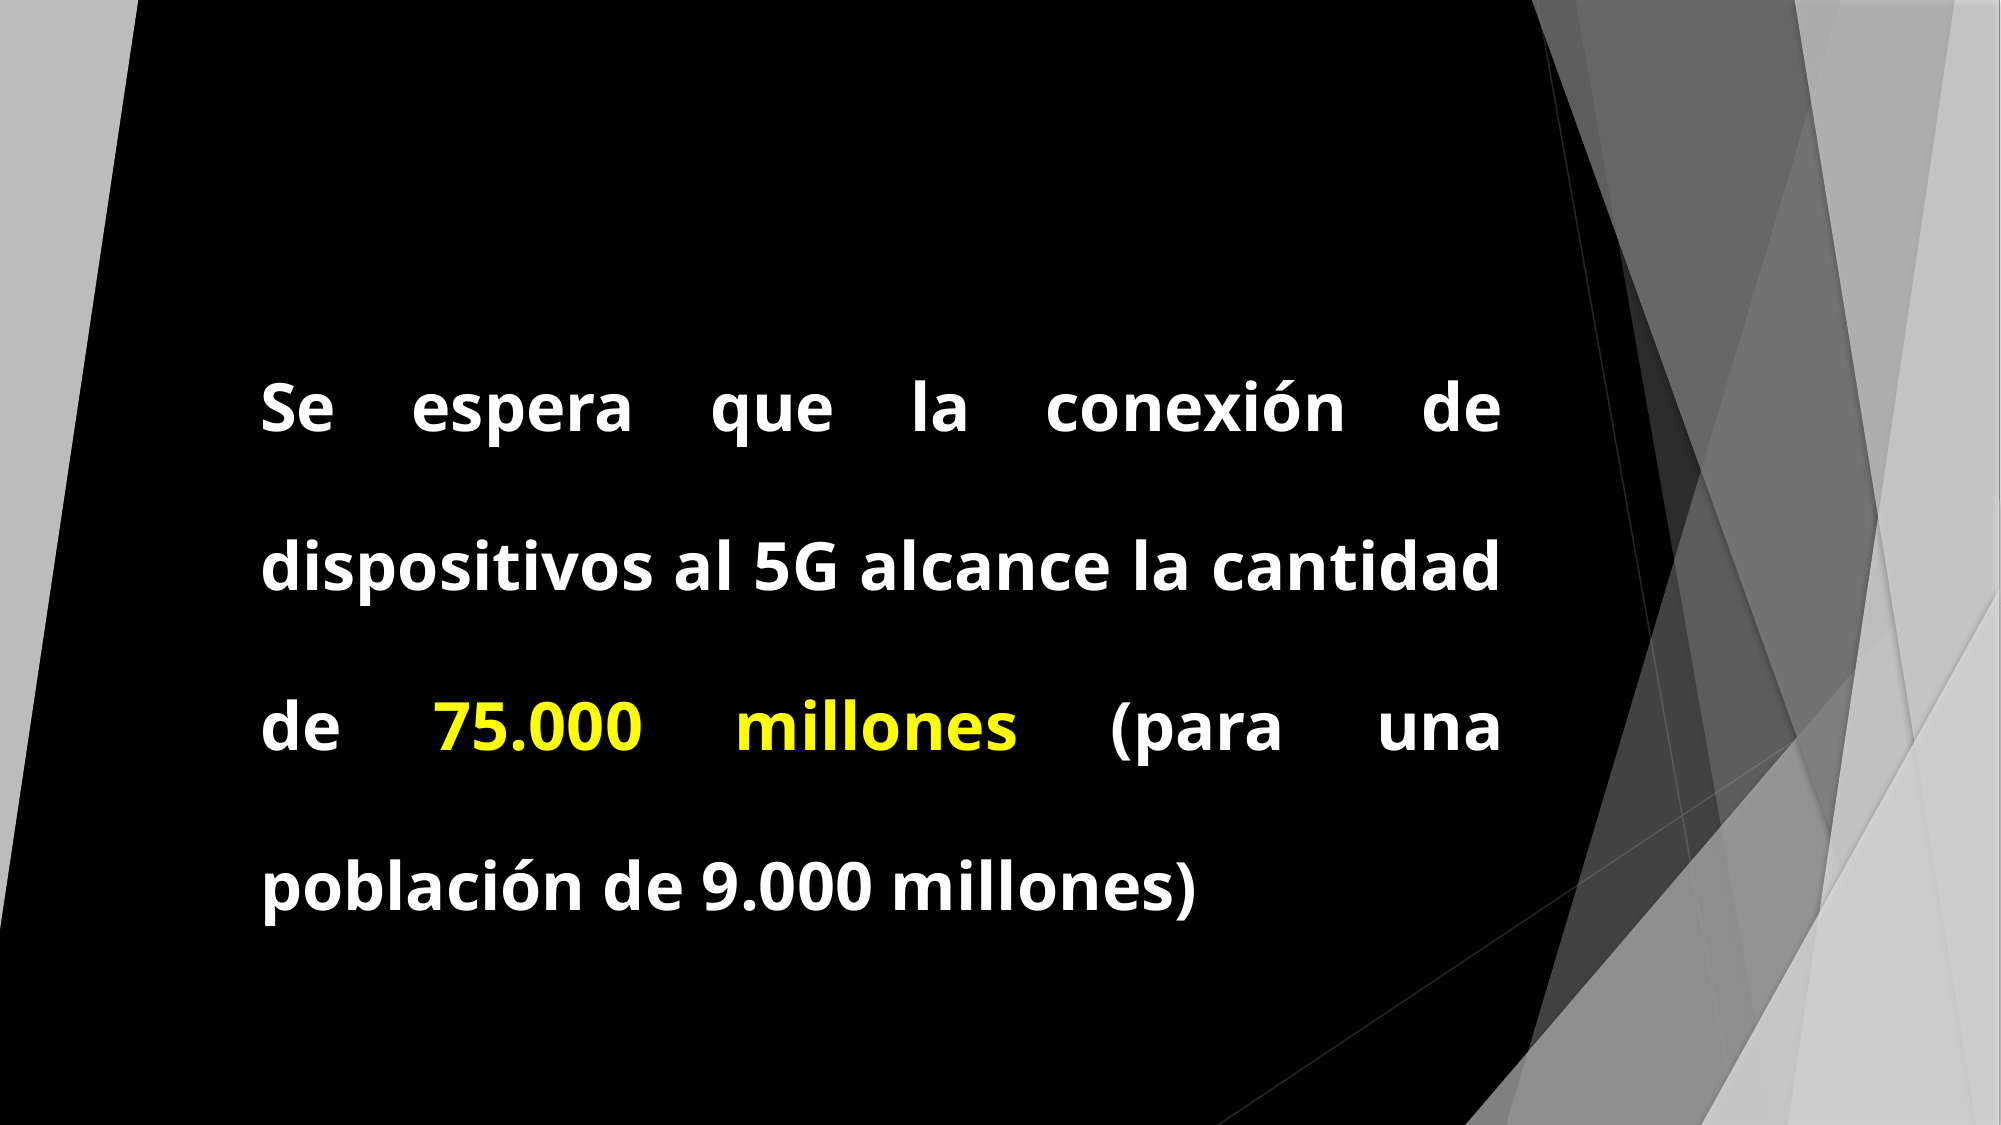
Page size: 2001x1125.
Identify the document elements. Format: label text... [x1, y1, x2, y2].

subtitle Se espera que la conexión de dispositivos al 5G alcance la cantidad de 75.000 millones (para una población de 9.000 millones) [245, 276, 1520, 788]
